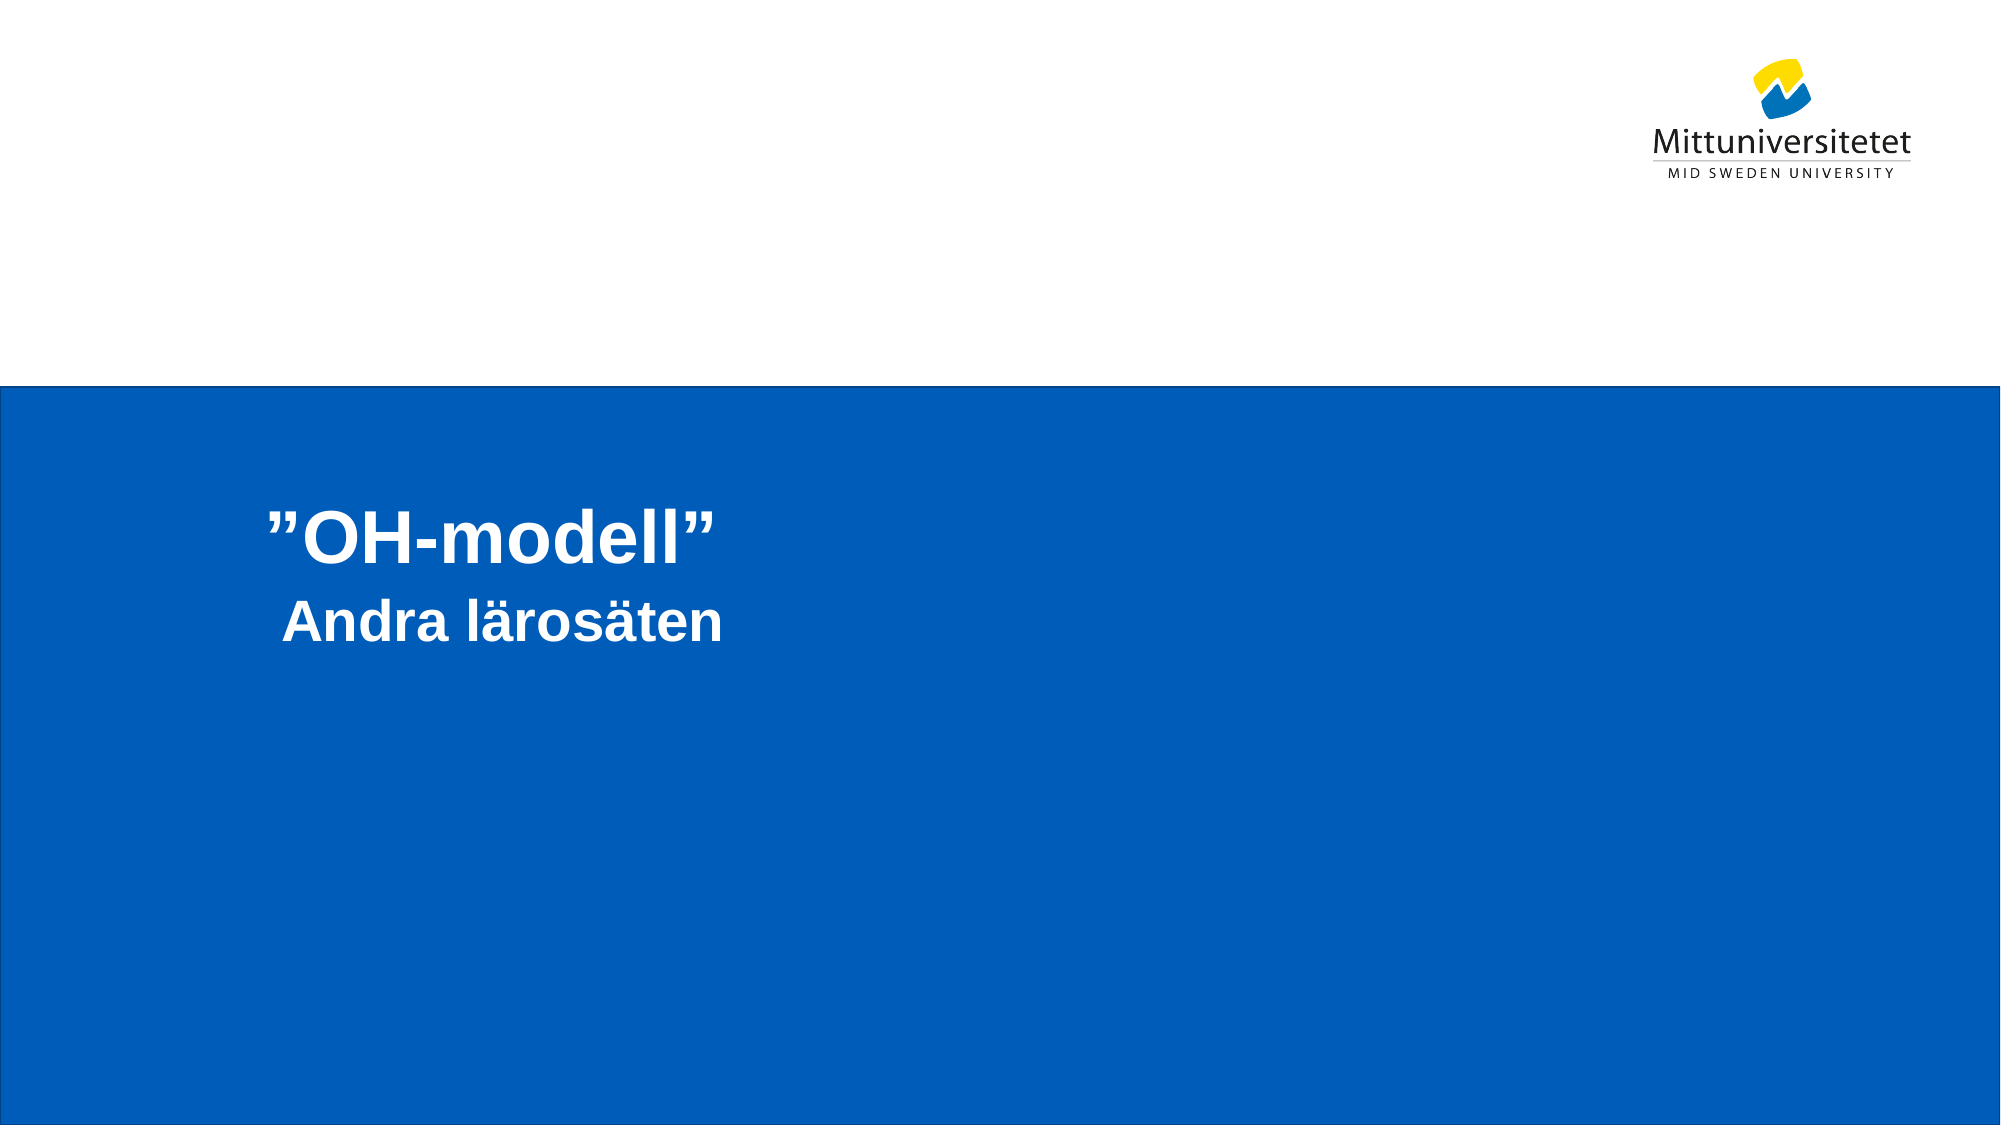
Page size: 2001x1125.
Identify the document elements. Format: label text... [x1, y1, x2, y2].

title ”OH-modell” Andra lärosäten [249, 495, 1863, 723]
picture [1653, 59, 1911, 178]
